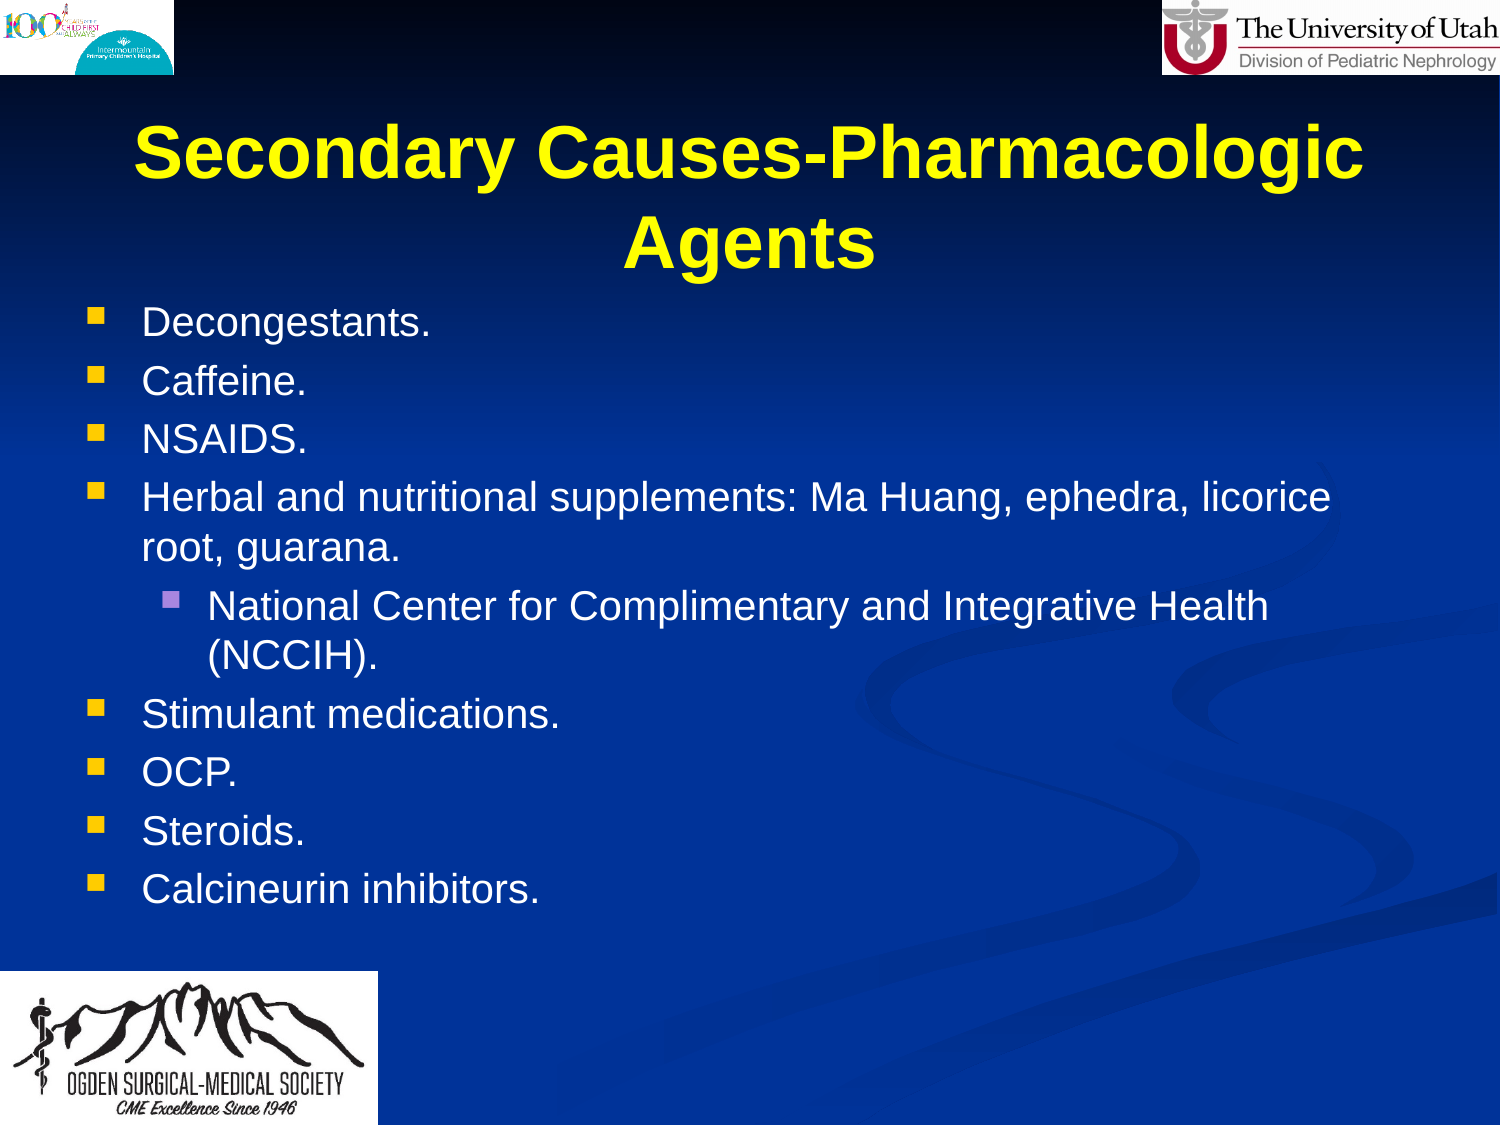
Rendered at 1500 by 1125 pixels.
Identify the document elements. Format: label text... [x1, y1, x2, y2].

picture [1162, 0, 1500, 75]
title Secondary Causes-Pharmacologic Agents [74, 99, 1426, 288]
list Decongestants. Caffeine. NSAIDS. Herbal and nutritional supplements: Ma Huang, ephedra, licorice root, guarana. National Center for Complimentary and Integrative Health (NCCIH). Stimulant medications. OCP. Steroids. Calcineurin inhibitors. [70, 287, 1421, 906]
picture [0, 971, 378, 1125]
picture [0, 0, 175, 75]
